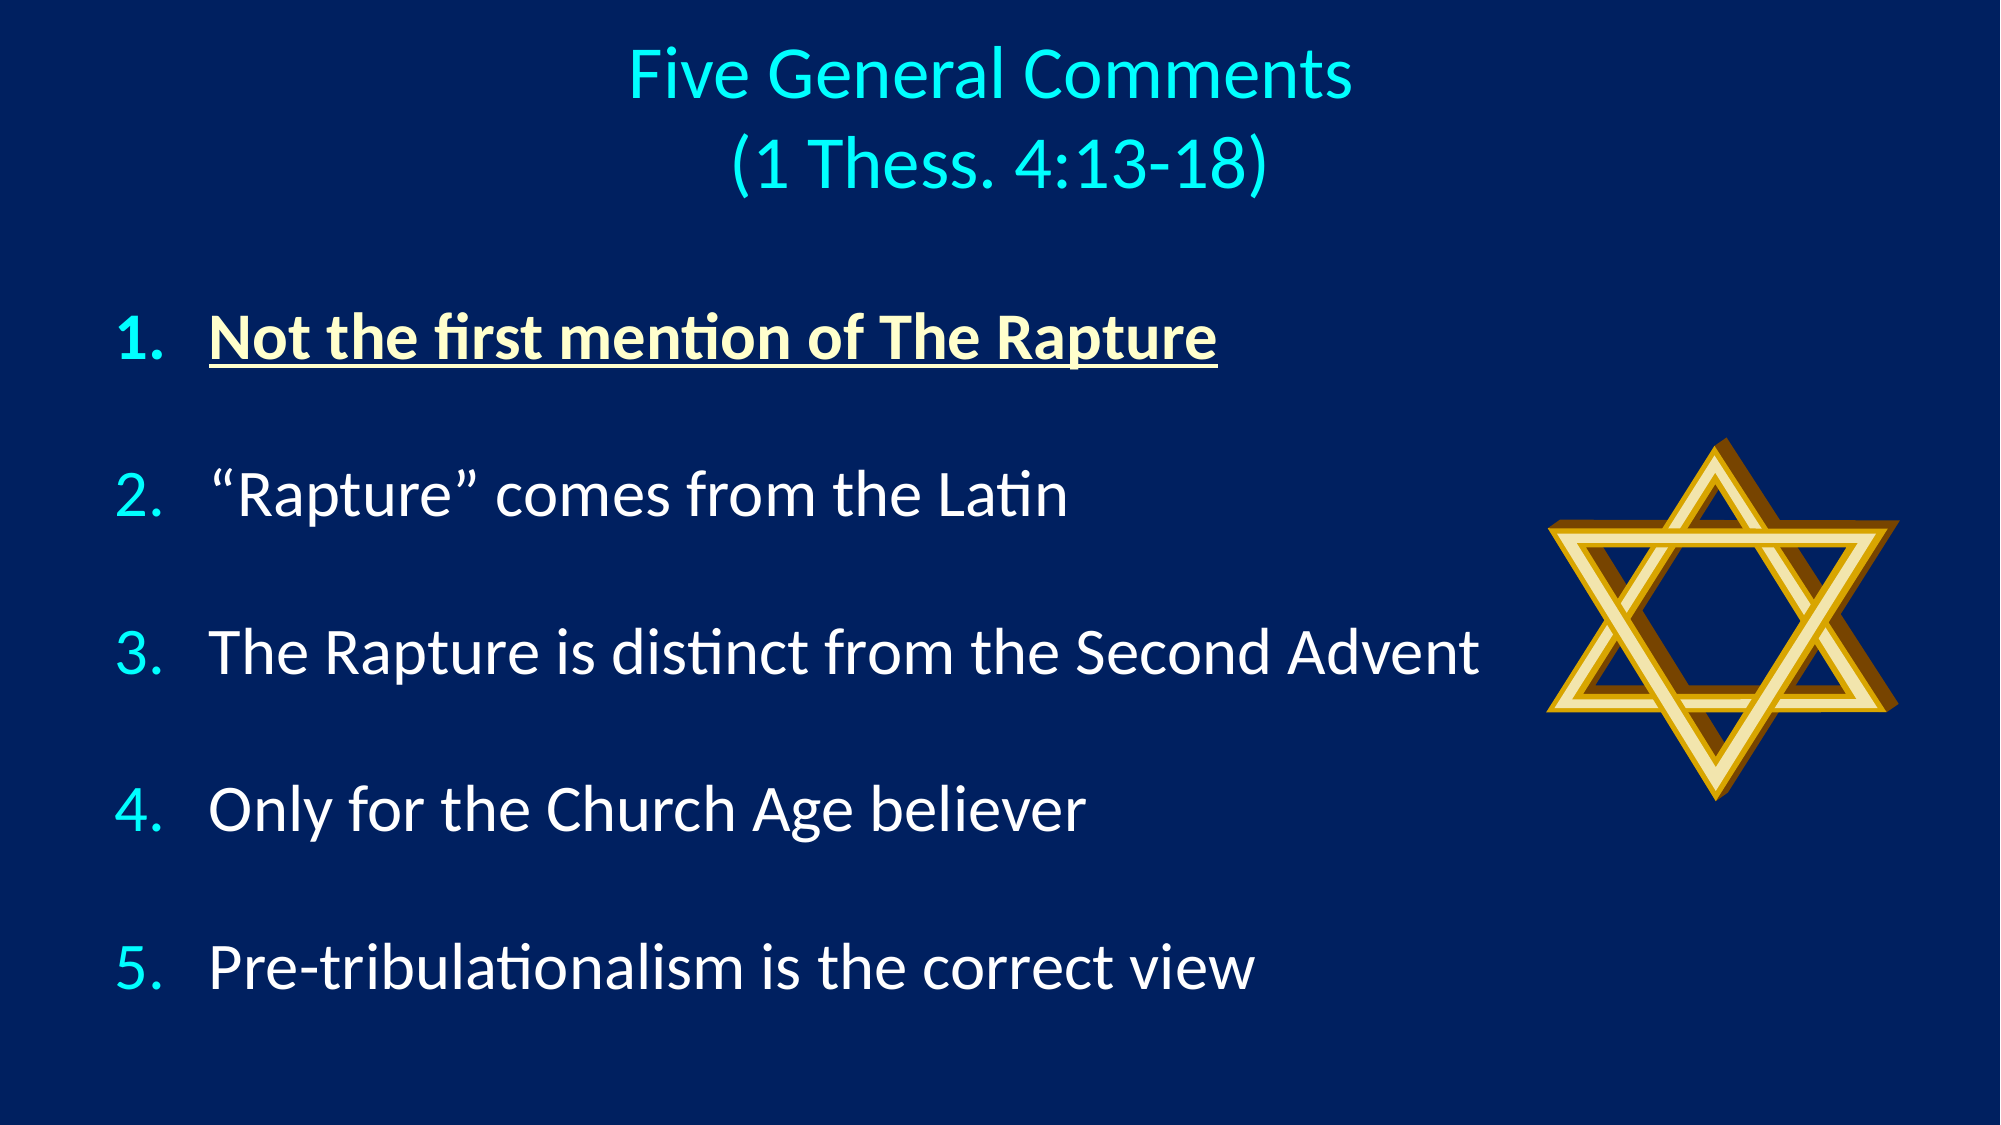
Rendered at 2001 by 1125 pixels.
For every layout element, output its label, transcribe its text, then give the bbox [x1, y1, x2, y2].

list Not the first mention of The Rapture “Rapture” comes from the Latin The Rapture is distinct from the Second Advent Only for the Church Age believer Pre-tribulationalism is the correct view [99, 244, 1526, 1108]
picture [1545, 437, 1901, 802]
title Five General Comments (1 Thess. 4:13-18) [193, 25, 1807, 201]
